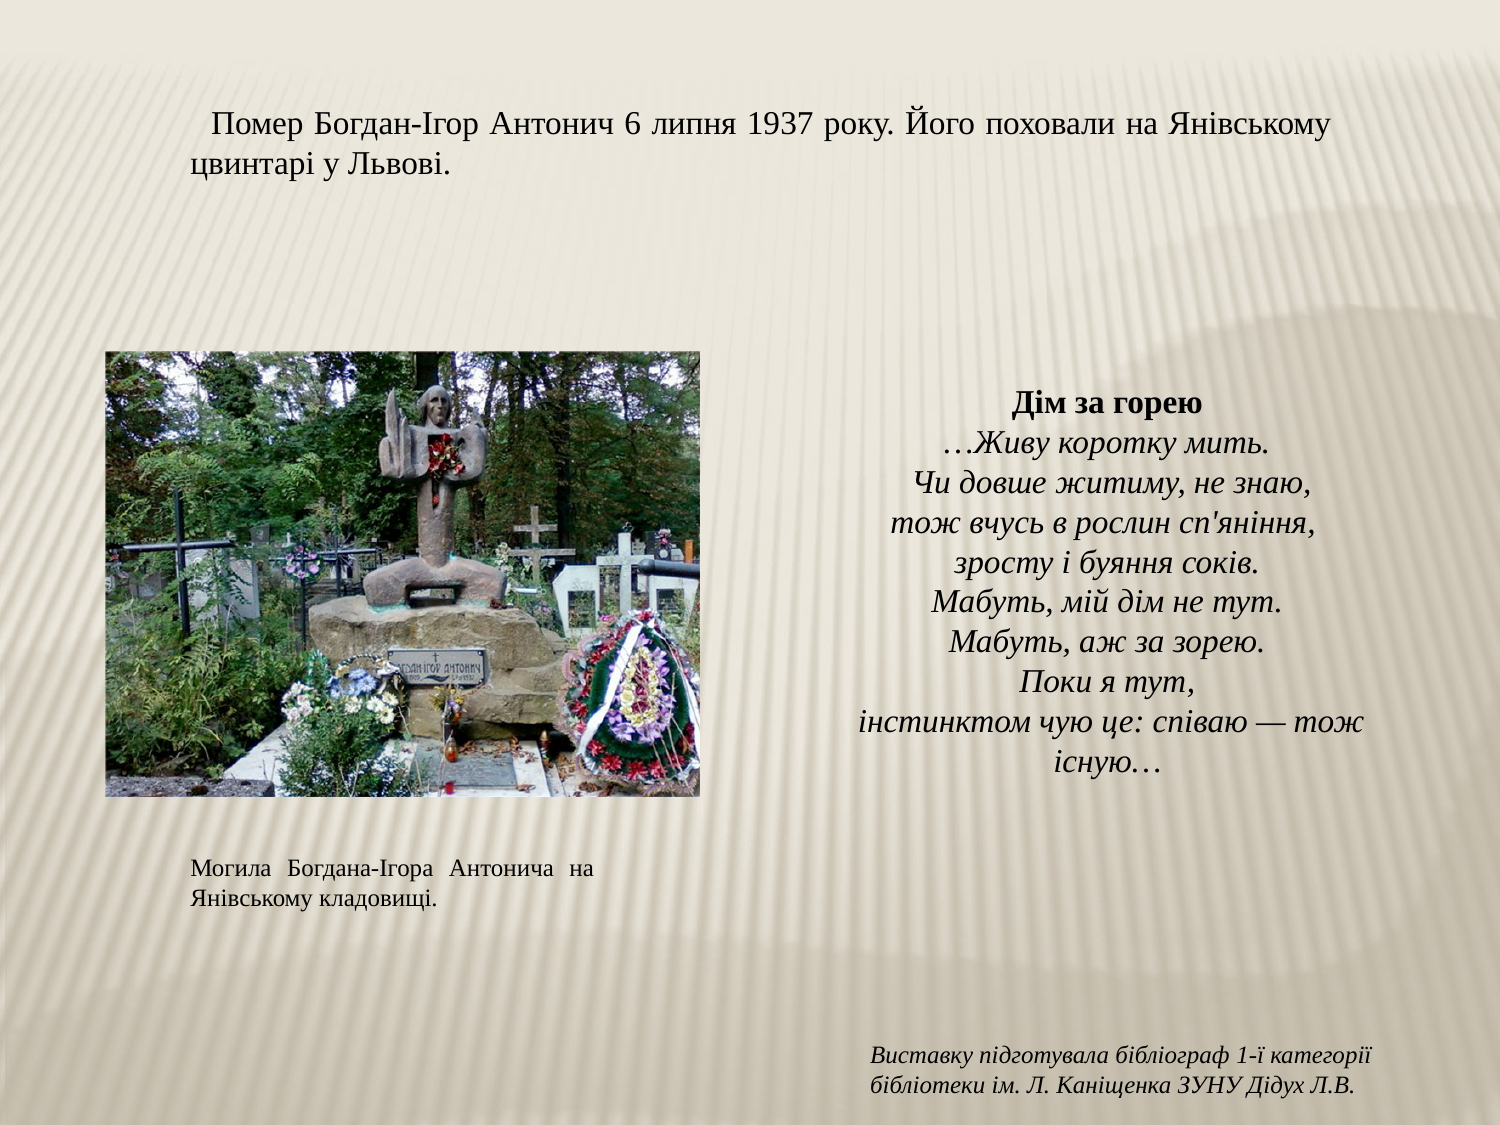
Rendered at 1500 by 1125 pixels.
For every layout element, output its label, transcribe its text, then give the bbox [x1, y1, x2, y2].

text_box Виставку підготувала бібліограф 1-ї категорії бібліотеки ім. Л. Каніщенка ЗУНУ Дідух Л.В. [855, 1031, 1418, 1106]
text_box Могила Богдана-Ігора Антонича на Янівському кладовищі. [175, 843, 610, 919]
text_box Помер Богдан-Ігор Антонич 6 липня 1937 року. Його поховали на Янівському цвинтарі у Львові. [175, 93, 1348, 189]
text_box Дім за горею …Живу коротку мить. Чи довше житиму, не знаю, тож вчусь в рослин сп'яніння, зросту і буяння соків. Мабуть, мій дім не тут. Мабуть, аж за зорею. Поки я тут, інстинктом чую це: співаю — тож існую… [796, 372, 1418, 787]
picture [105, 351, 700, 798]
